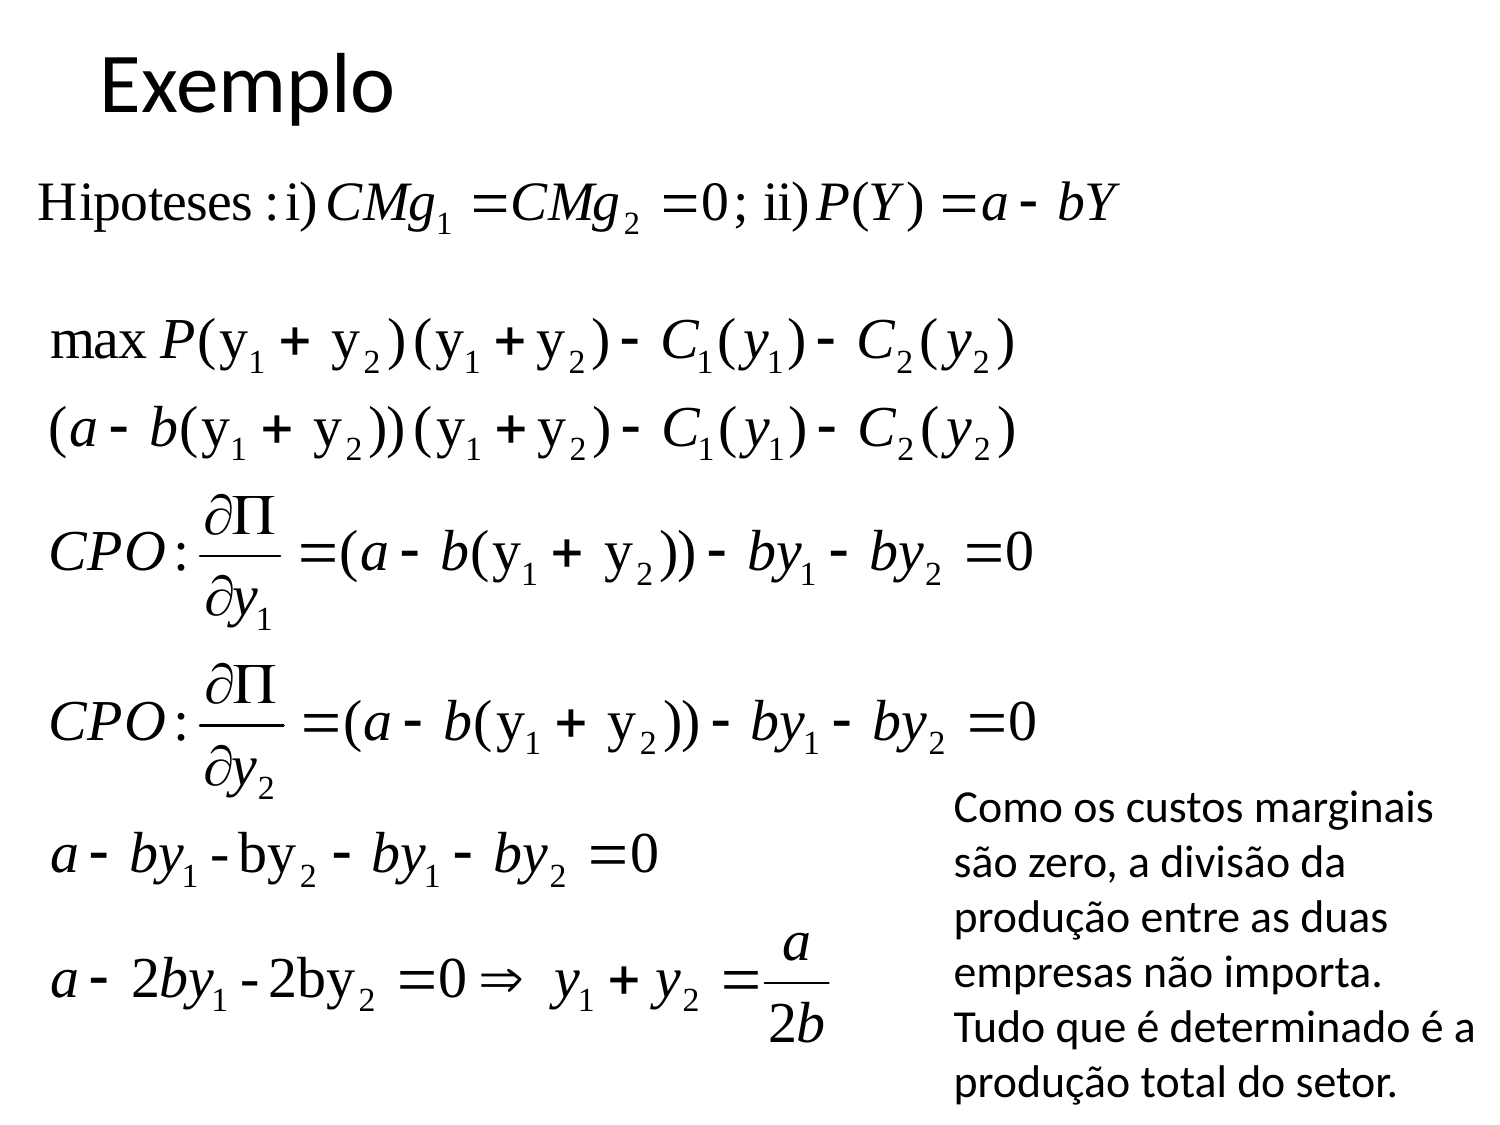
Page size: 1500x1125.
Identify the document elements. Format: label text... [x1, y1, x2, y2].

text_box Como os custos marginais são zero, a divisão da produção entre as duas empresas não importa. Tudo que é determinado é a produção total do setor. [938, 769, 1495, 1114]
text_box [40, 302, 1050, 1056]
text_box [29, 164, 1135, 244]
title Exemplo [17, 19, 479, 138]
